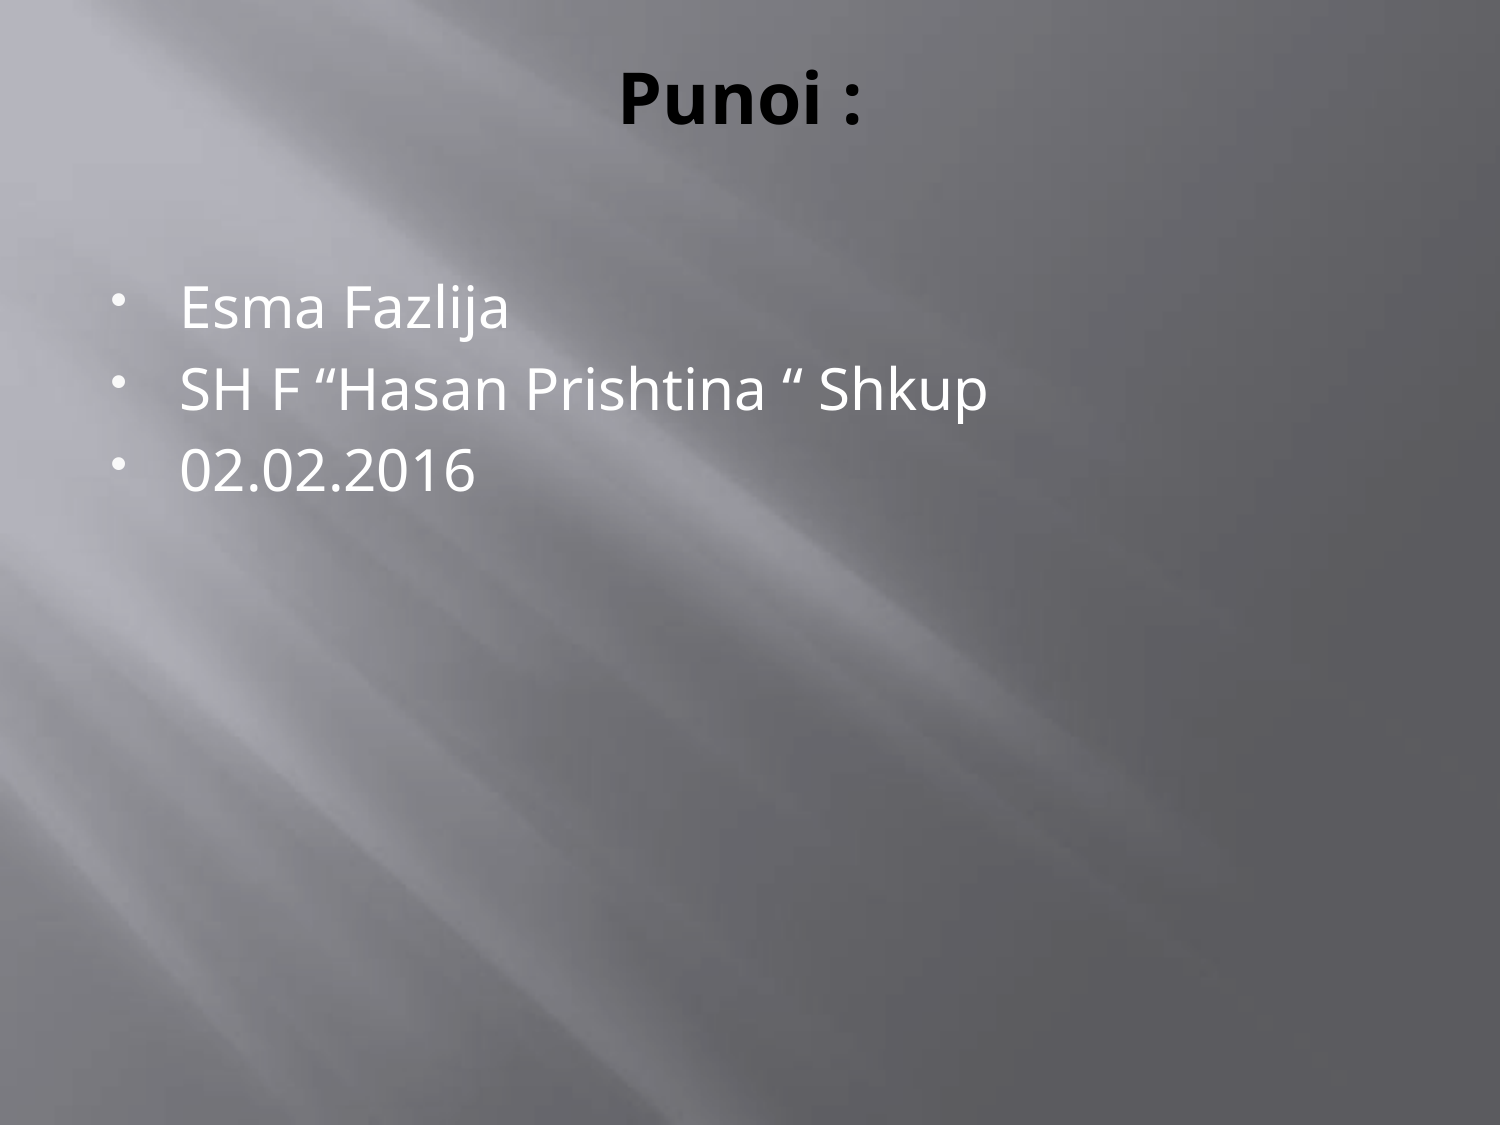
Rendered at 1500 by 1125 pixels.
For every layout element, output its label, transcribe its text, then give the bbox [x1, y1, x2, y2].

title Punoi : [75, 45, 1425, 233]
list Esma Fazlija SH F “Hasan Prishtina “ Shkup 02.02.2016 [75, 262, 1425, 1035]
